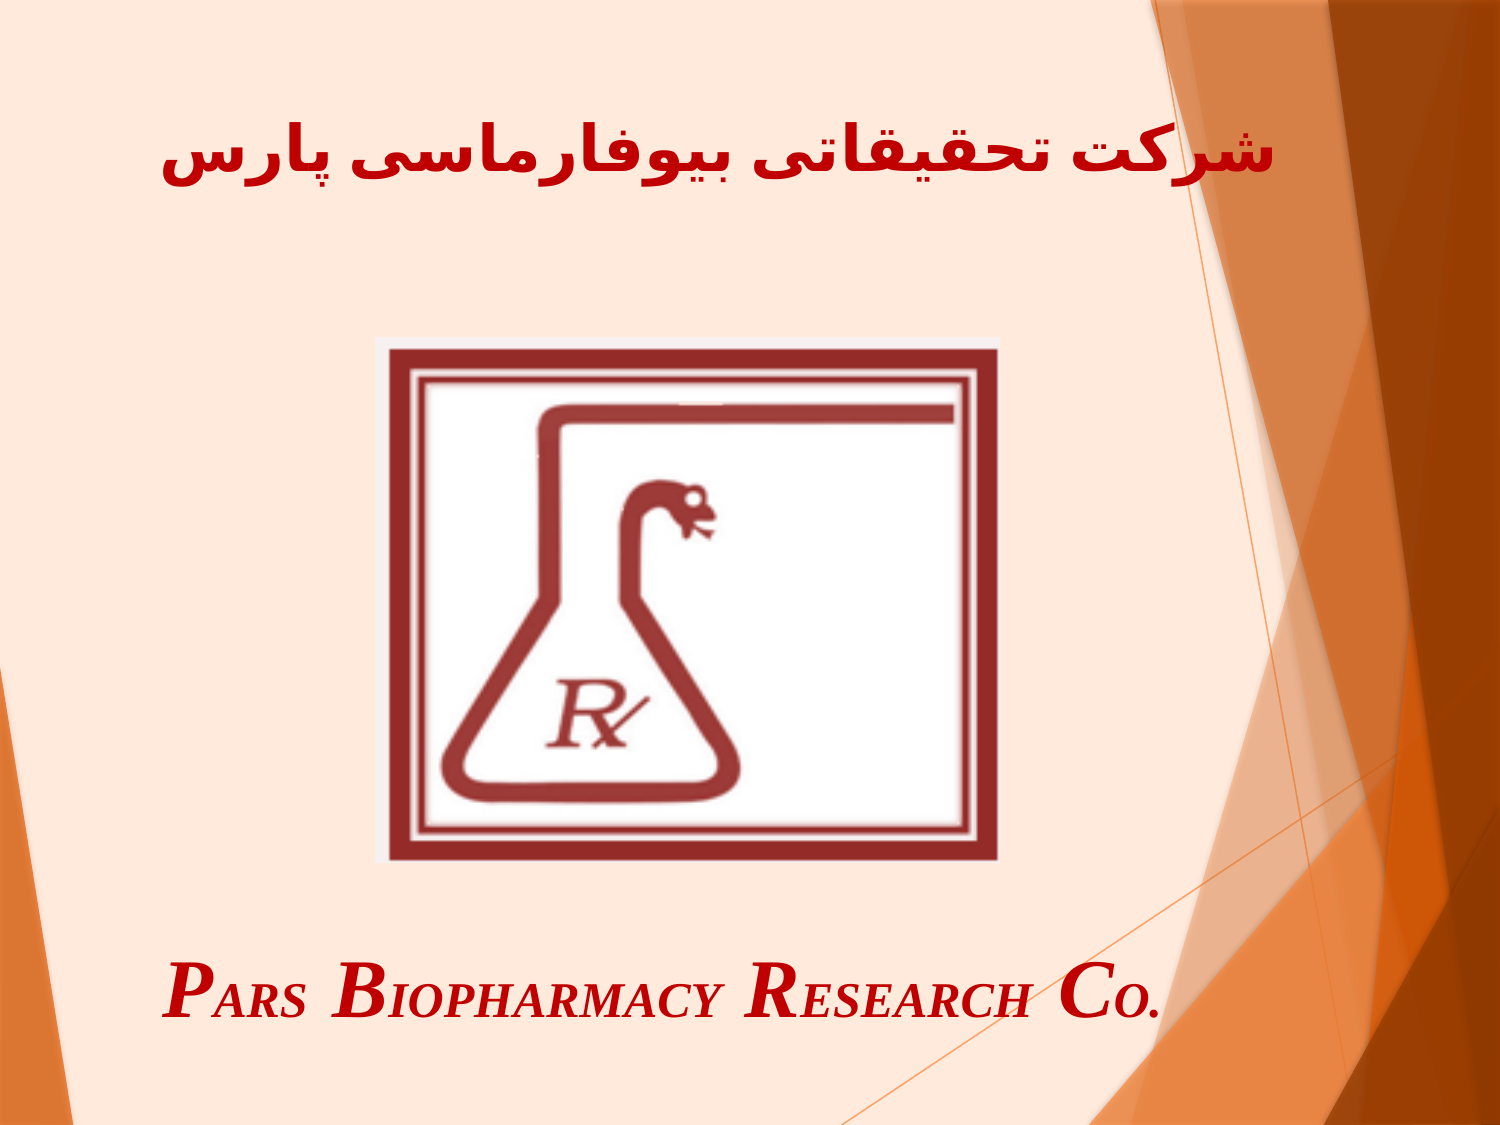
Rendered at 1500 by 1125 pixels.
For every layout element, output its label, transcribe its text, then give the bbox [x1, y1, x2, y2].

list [374, 336, 1001, 863]
text_box PARS BIOPHARMACY RESEARCH CO. [99, 926, 1225, 1042]
title شرکت تحقیقاتی بیوفارماسی پارس [99, 99, 1338, 317]
